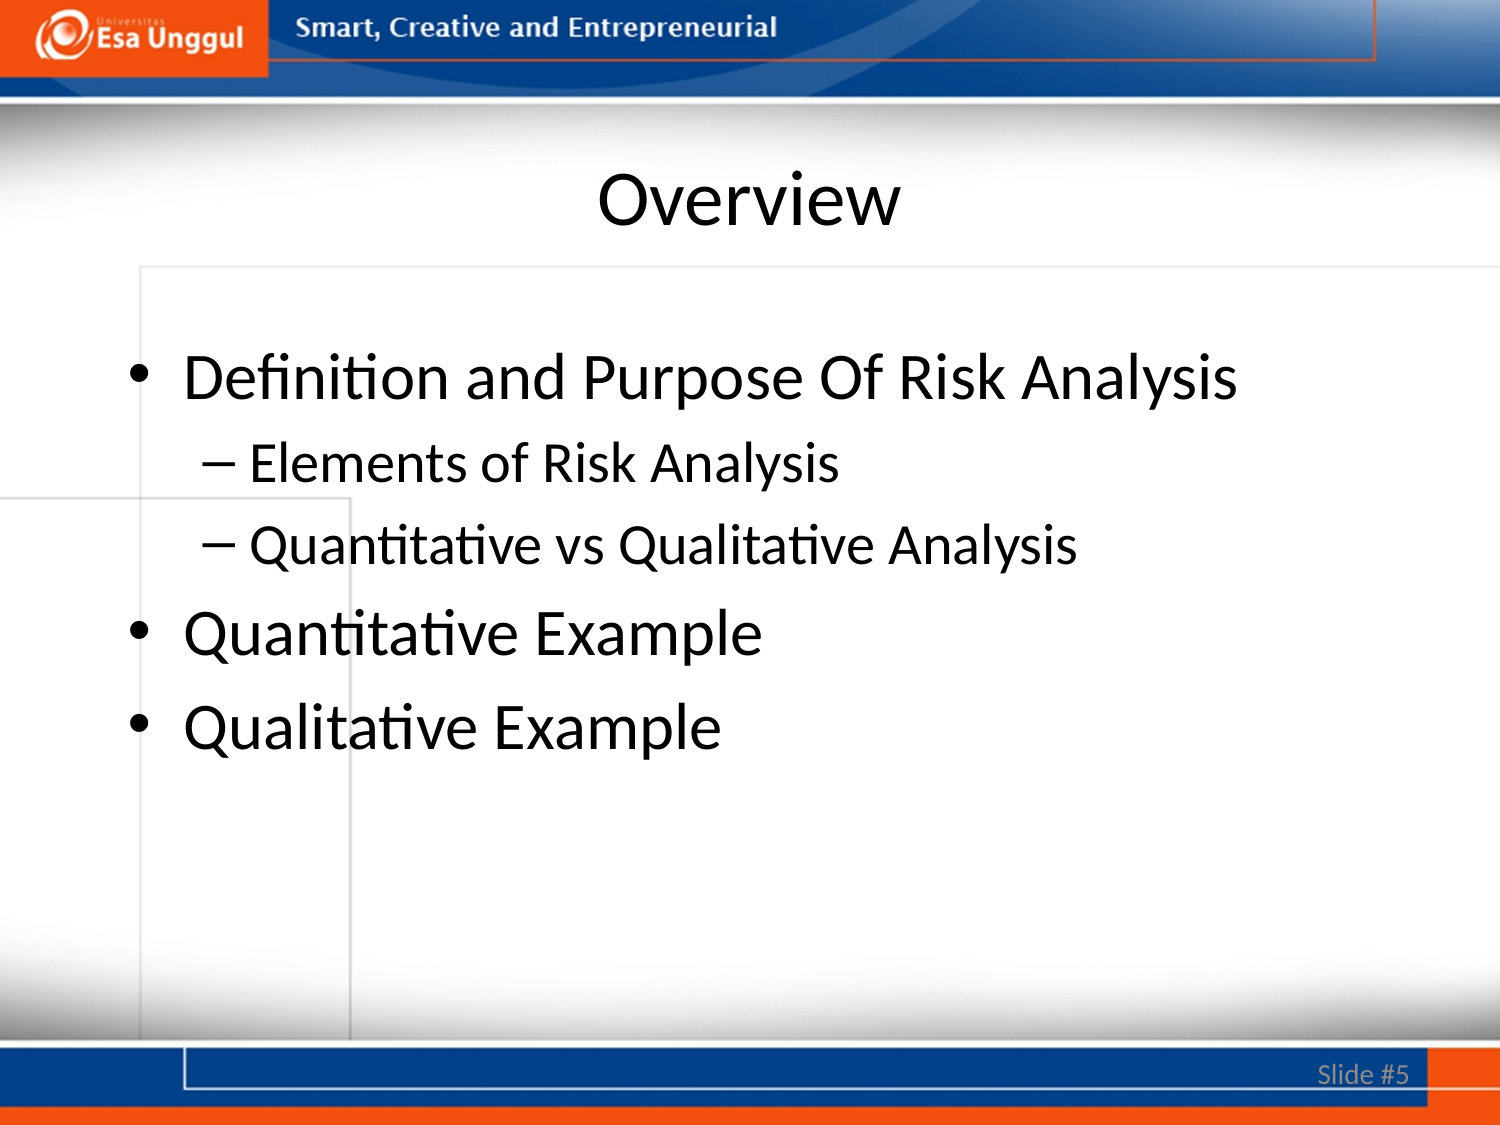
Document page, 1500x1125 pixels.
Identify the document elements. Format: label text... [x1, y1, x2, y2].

title Overview [112, 99, 1388, 288]
slide_number Slide #5 [1074, 1042, 1425, 1103]
picture [0, 0, 1500, 1125]
list Definition and Purpose Of Risk Analysis Elements of Risk Analysis Quantitative vs Qualitative Analysis Quantitative Example Qualitative Example [112, 324, 1388, 1000]
